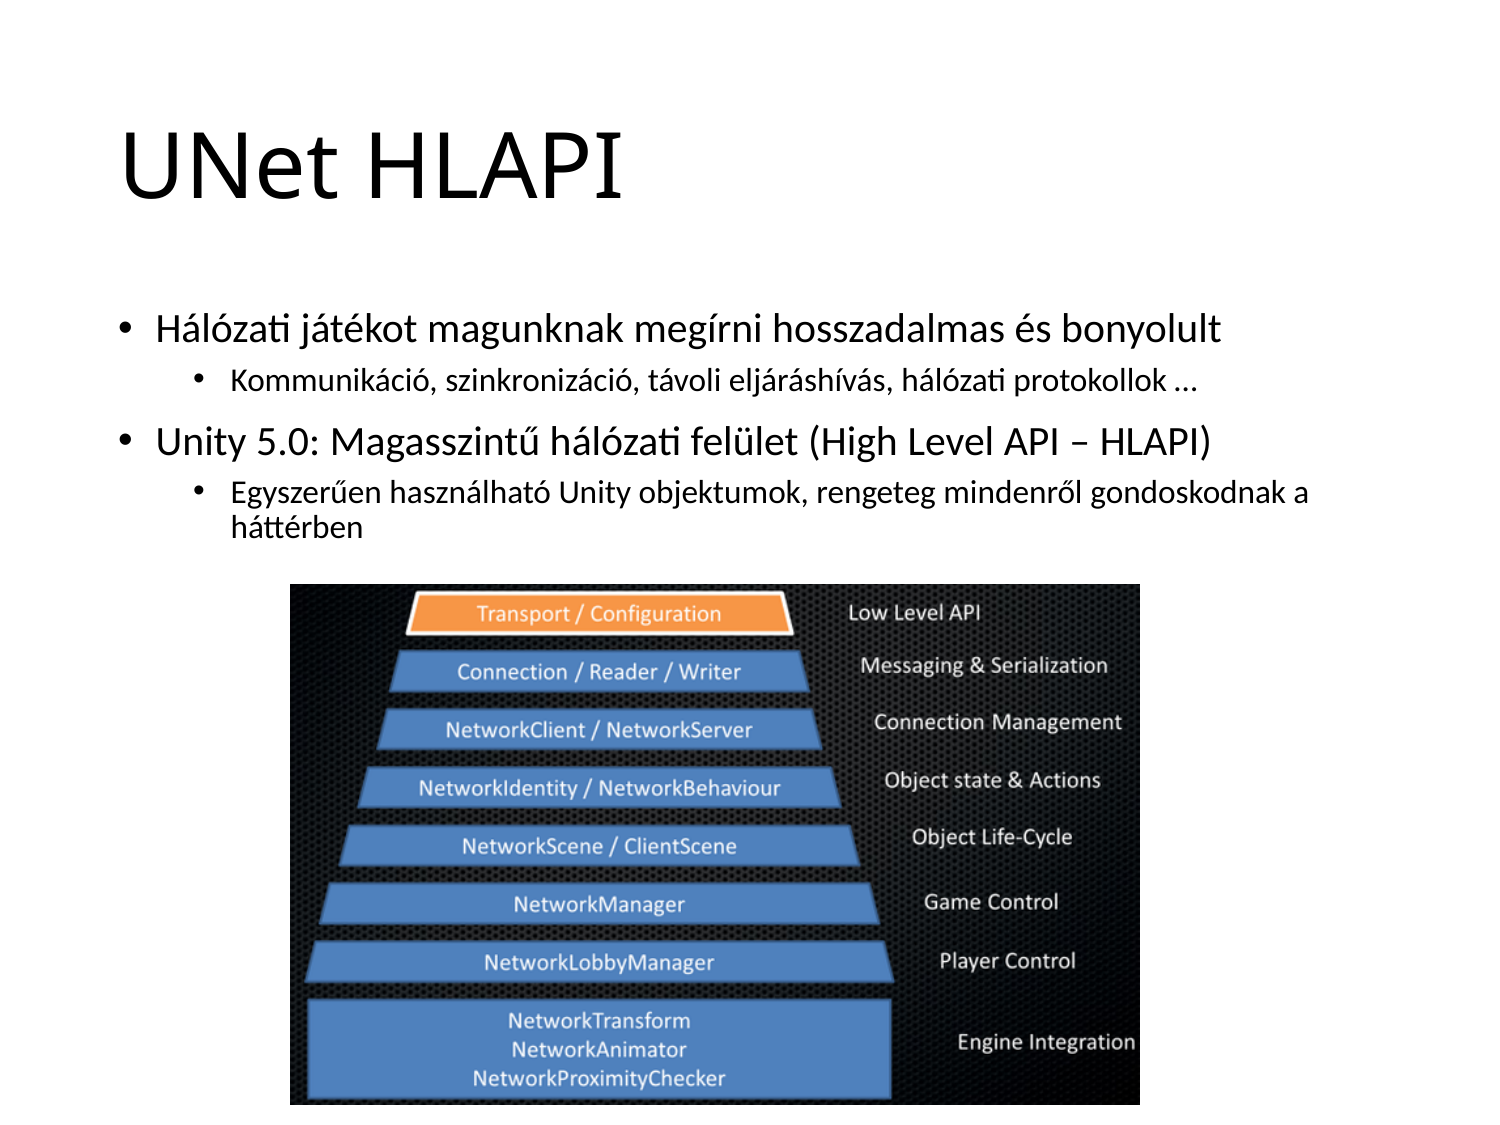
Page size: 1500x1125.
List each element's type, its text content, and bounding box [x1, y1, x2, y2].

title UNet HLAPI [103, 59, 1397, 278]
picture [290, 584, 1140, 1105]
list Hálózati játékot magunknak megírni hosszadalmas és bonyolult Kommunikáció, szinkronizáció, távoli eljáráshívás, hálózati protokollok … Unity 5.0: Magasszintű hálózati felület (High Level API – HLAPI) Egyszerűen használható Unity objektumok, rengeteg mindenről gondoskodnak a háttérben [103, 299, 1397, 1014]
